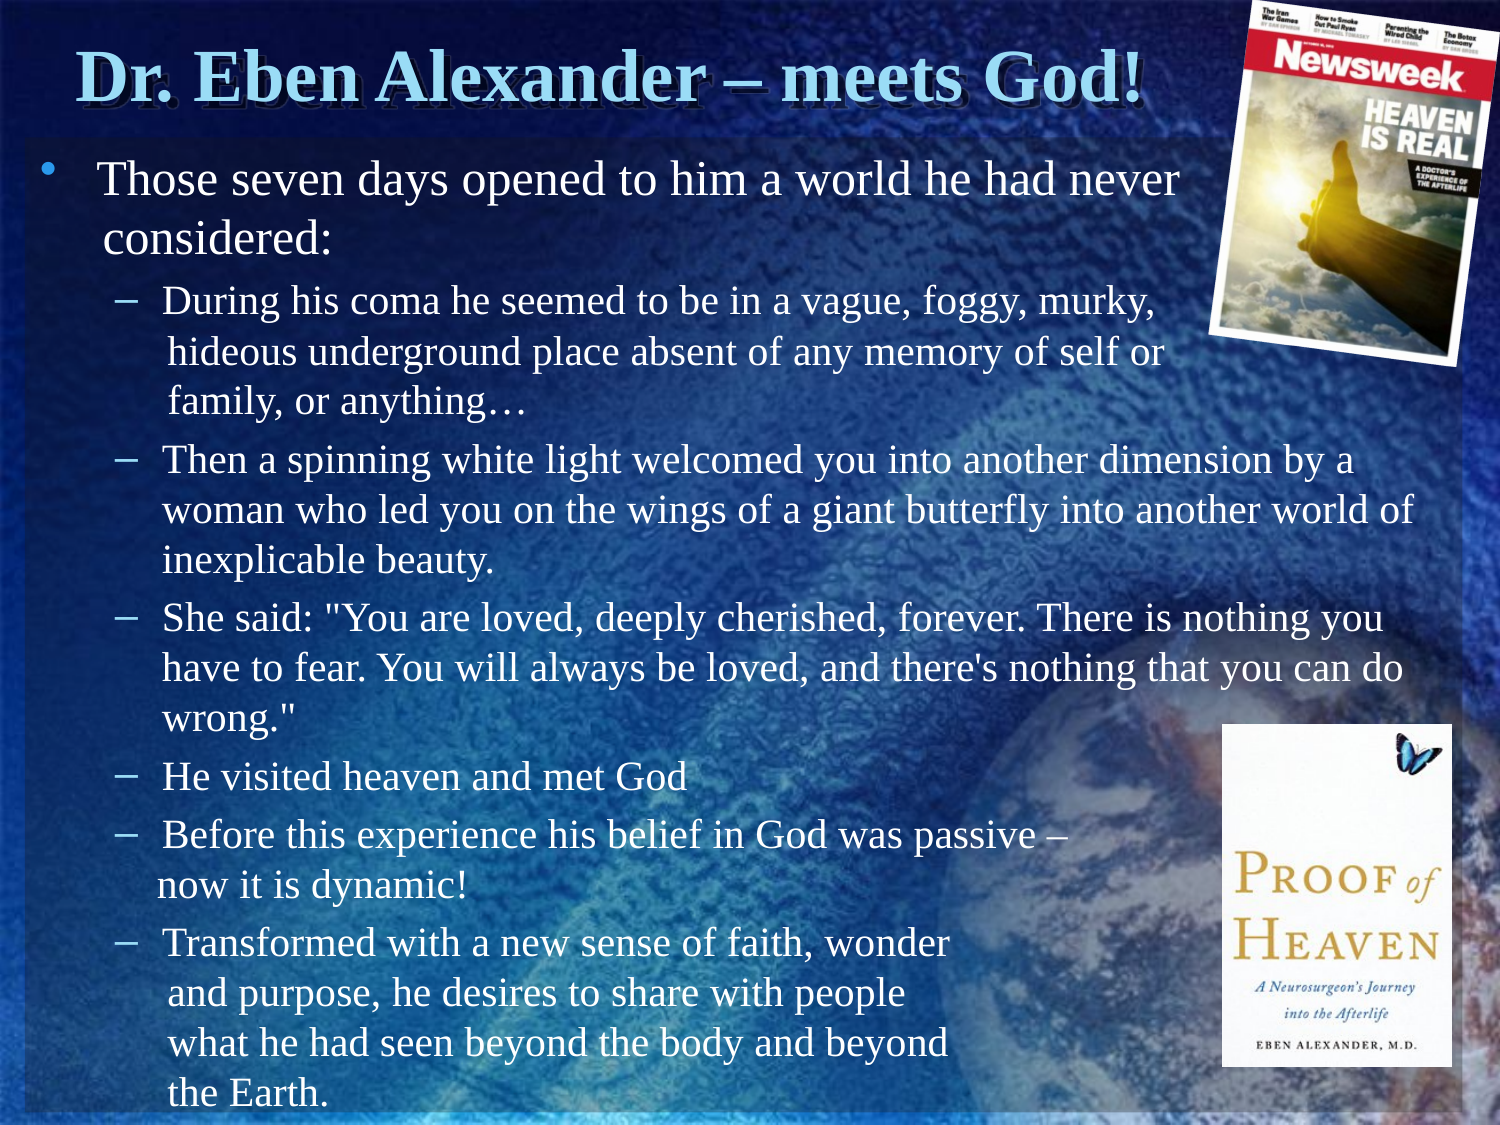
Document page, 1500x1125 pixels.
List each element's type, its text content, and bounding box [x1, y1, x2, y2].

list Those seven days opened to him a world he had never considered: During his coma he seemed to be in a vague, foggy, murky, hideous underground place absent of any memory of self or family, or anything… Then a spinning white light welcomed you into another dimension by a woman who led you on the wings of a giant butterfly into another world of inexplicable beauty. She said: "You are loved, deeply cherished, forever. There is nothing you have to fear. You will always be loved, and there's nothing that you can do wrong." He visited heaven and met God Before this experience his belief in God was passive – now it is dynamic! Transformed with a new sense of faith, wonder and purpose, he desires to share with people what he had seen beyond the body and beyond the Earth. [24, 137, 1463, 1113]
picture [0, 0, 1500, 1125]
title Dr. Eben Alexander – meets God! [12, 12, 1209, 130]
